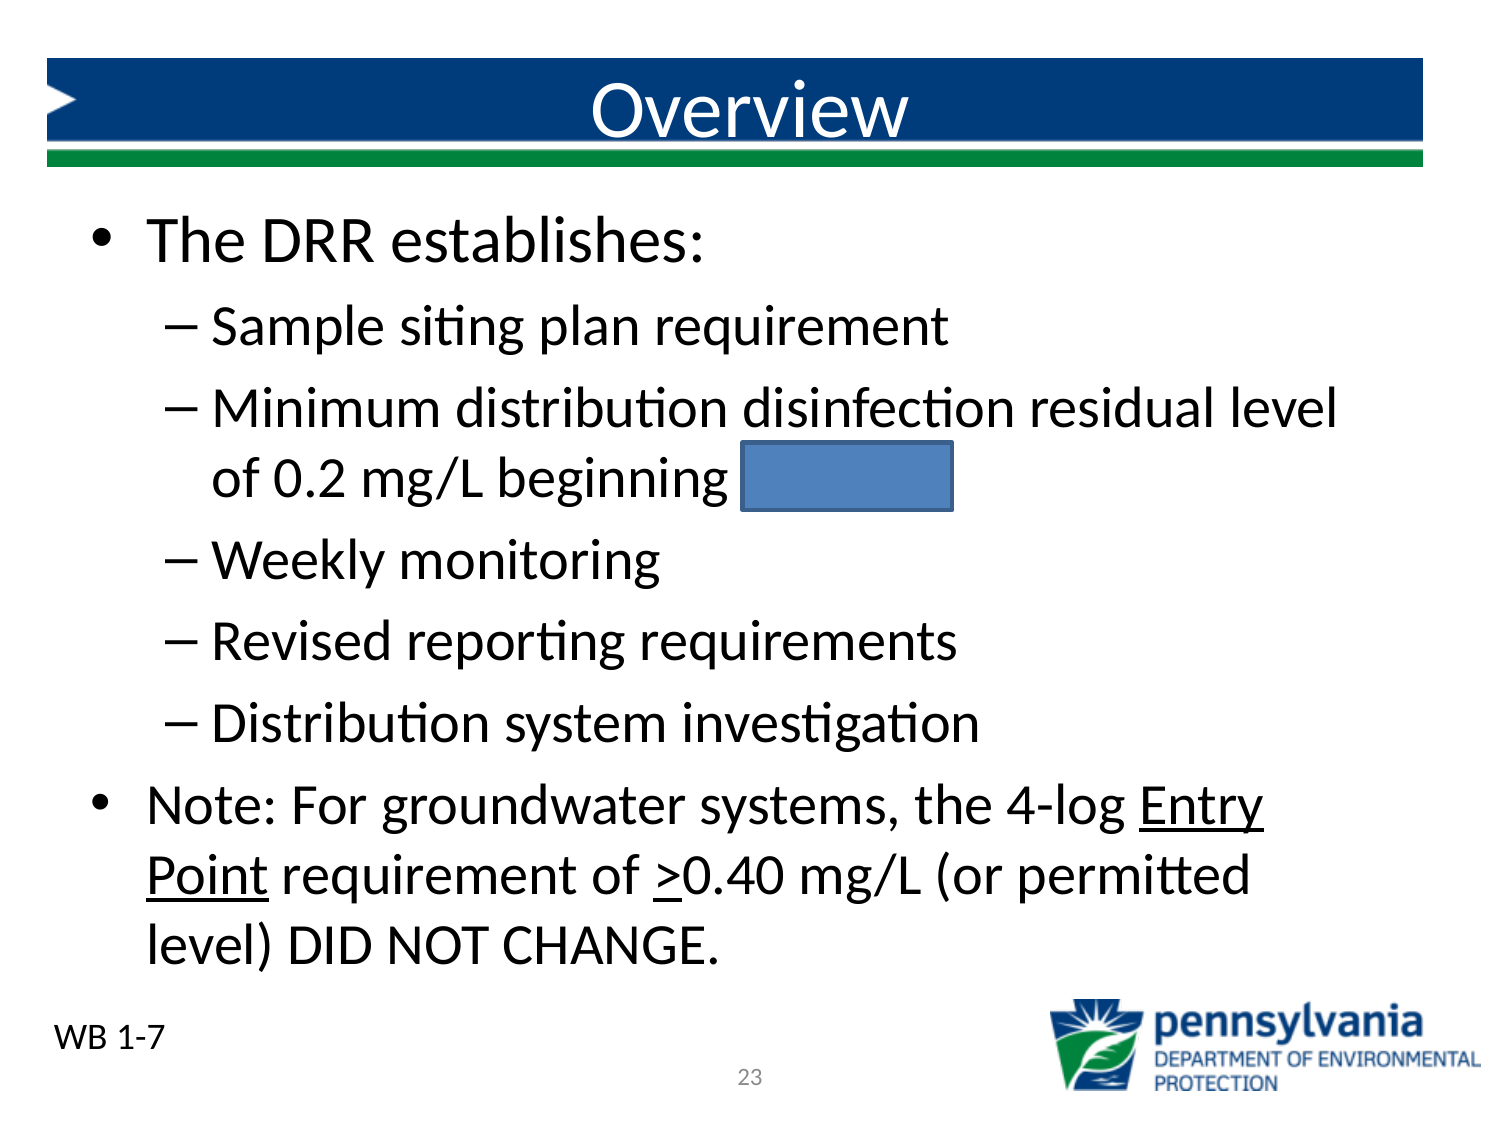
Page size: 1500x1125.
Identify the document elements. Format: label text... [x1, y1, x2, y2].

list The DRR establishes: Sample siting plan requirement Minimum distribution disinfection residual level of 0.2 mg/L beginning 4/29/19 Weekly monitoring Revised reporting requirements Distribution system investigation Note: For groundwater systems, the 4-log Entry Point requirement of >0.40 mg/L (or permitted level) DID NOT CHANGE. [75, 188, 1394, 1005]
slide_number 23 [575, 1045, 925, 1106]
picture [1050, 999, 1481, 1091]
text_box WB 1-7 [39, 1004, 183, 1065]
picture [47, 58, 75, 167]
text_box [740, 440, 954, 512]
title Overview [75, 32, 1425, 175]
